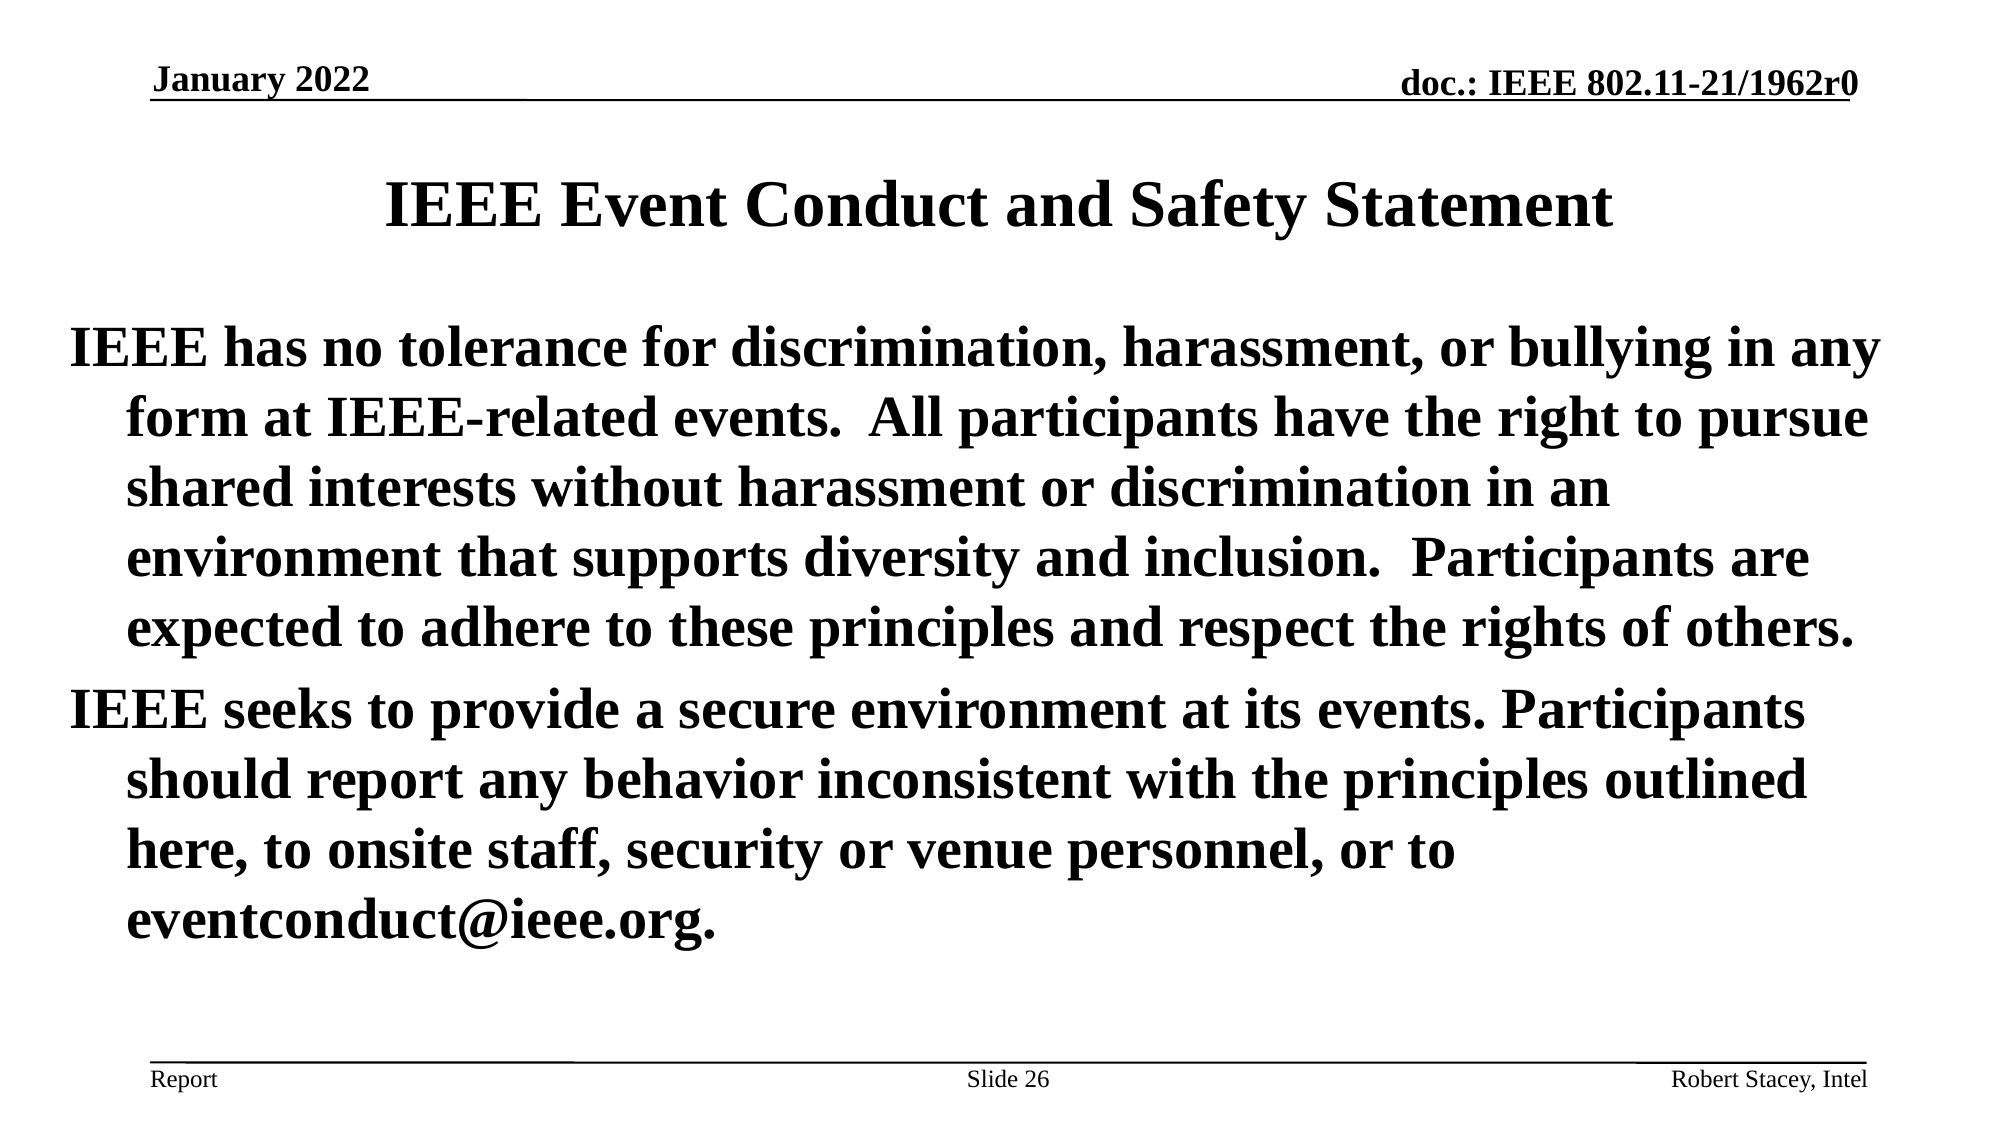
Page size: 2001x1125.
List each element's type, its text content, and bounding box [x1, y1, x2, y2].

footer Robert Stacey, Intel [1171, 1061, 1869, 1093]
title IEEE Event Conduct and Safety Statement [149, 112, 1850, 288]
slide_number Slide 26 [950, 1061, 1067, 1123]
list IEEE has no tolerance for discrimination, harassment, or bullying in any form at IEEE-related events. All participants have the right to pursue shared interests without harassment or discrimination in an environment that supports diversity and inclusion. Participants are expected to adhere to these principles and respect the rights of others. IEEE seeks to provide a secure environment at its events. Participants should report any behavior inconsistent with the principles outlined here, to onsite staff, security or venue personnel, or to eventconduct@ieee.org. [54, 299, 1901, 1059]
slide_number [152, 54, 563, 100]
